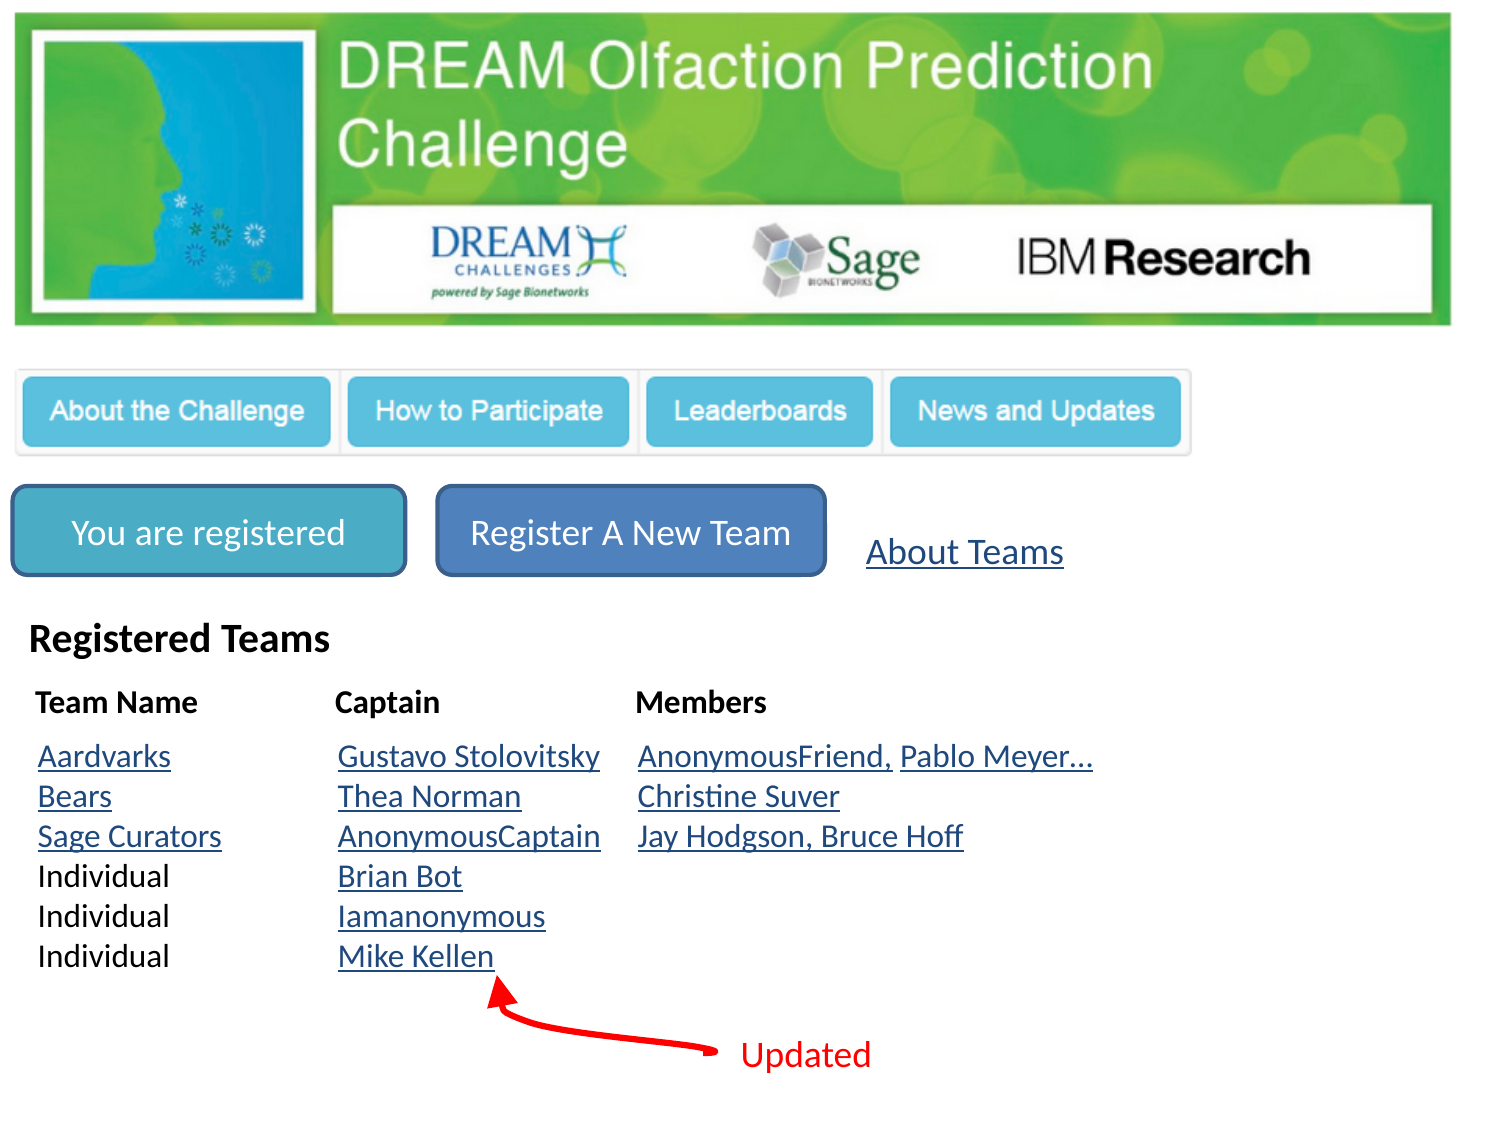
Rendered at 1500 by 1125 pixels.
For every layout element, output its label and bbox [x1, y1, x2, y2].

text_box [0, 0, 1500, 1088]
